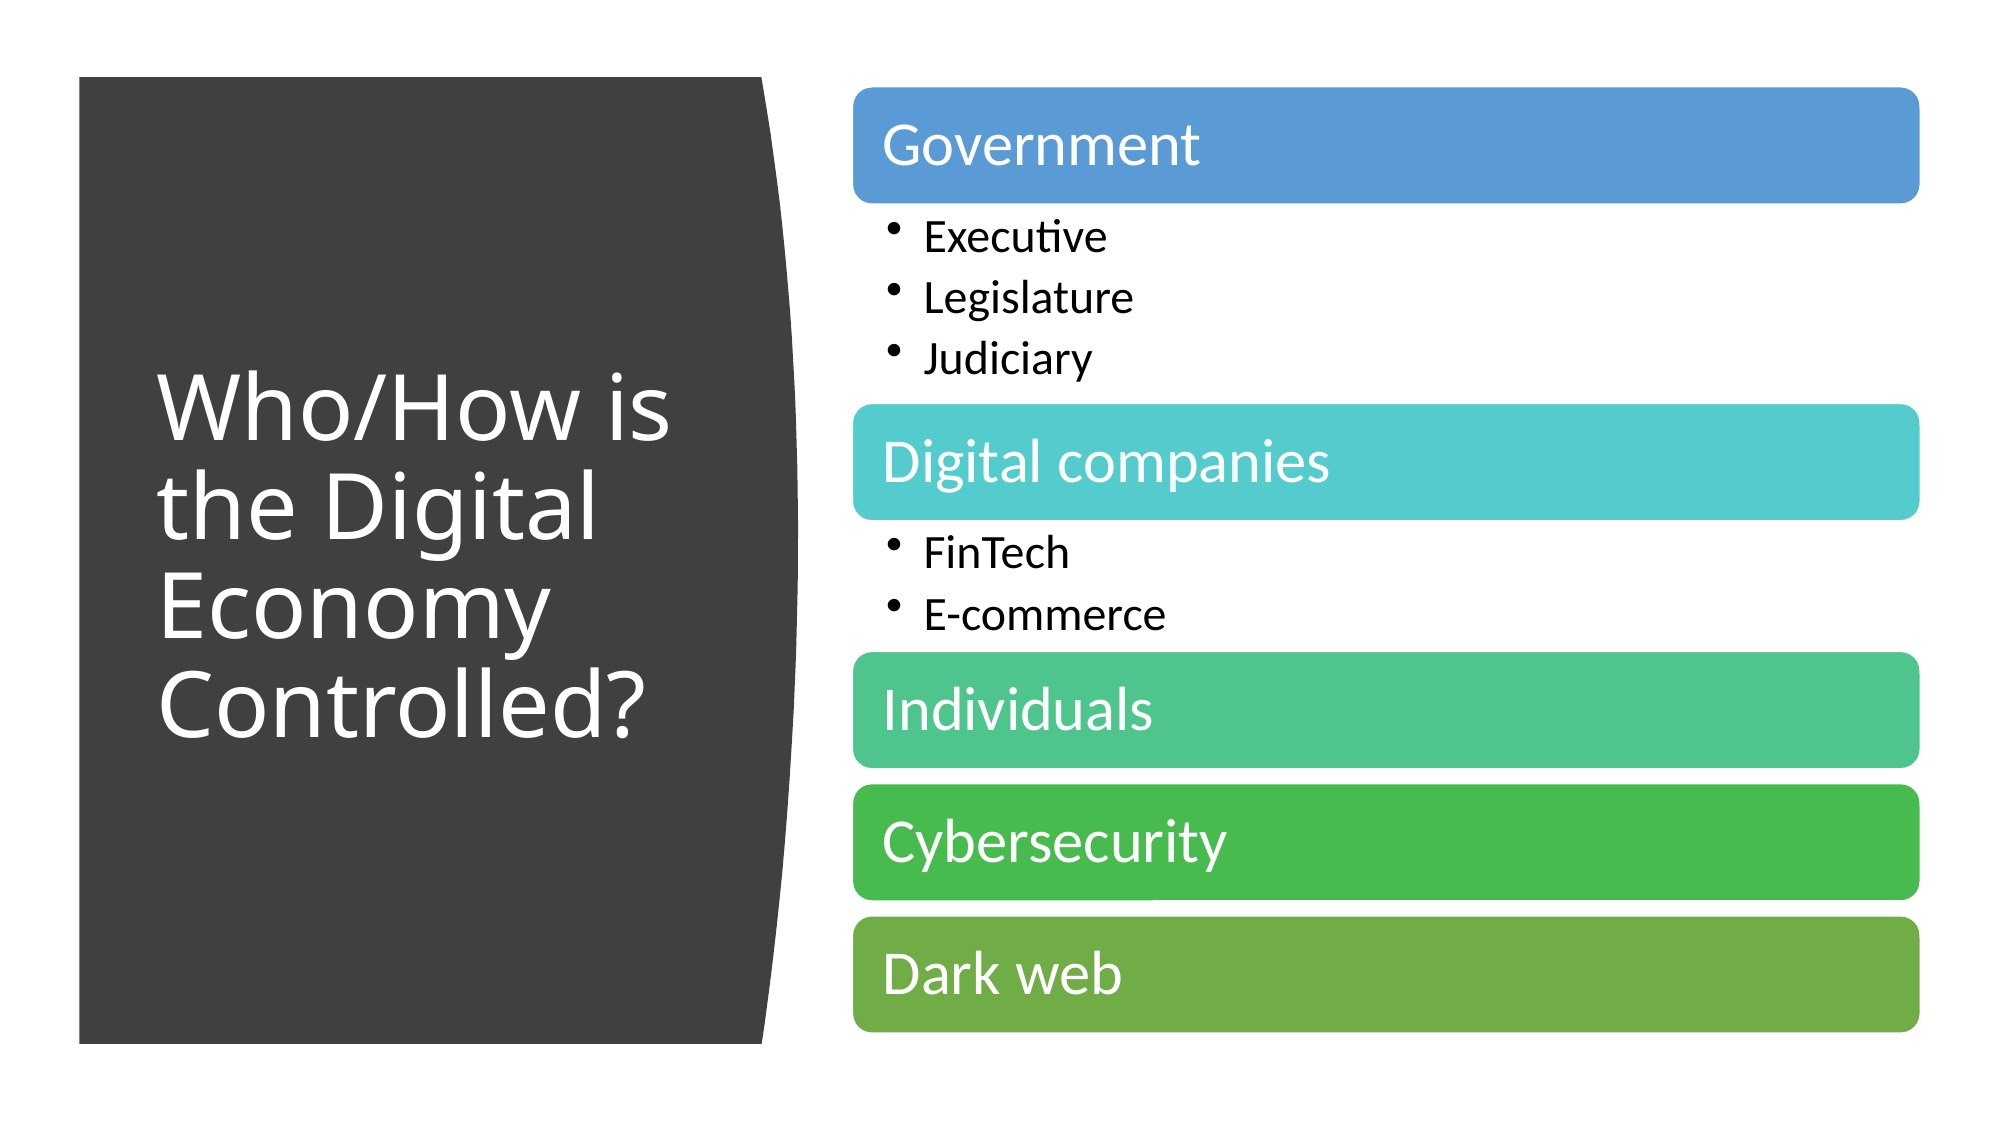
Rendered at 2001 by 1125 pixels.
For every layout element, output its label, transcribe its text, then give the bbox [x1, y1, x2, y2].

title Who/How is the Digital Economy Controlled? [141, 166, 702, 953]
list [852, 77, 1921, 1043]
text_box [78, 76, 800, 1045]
